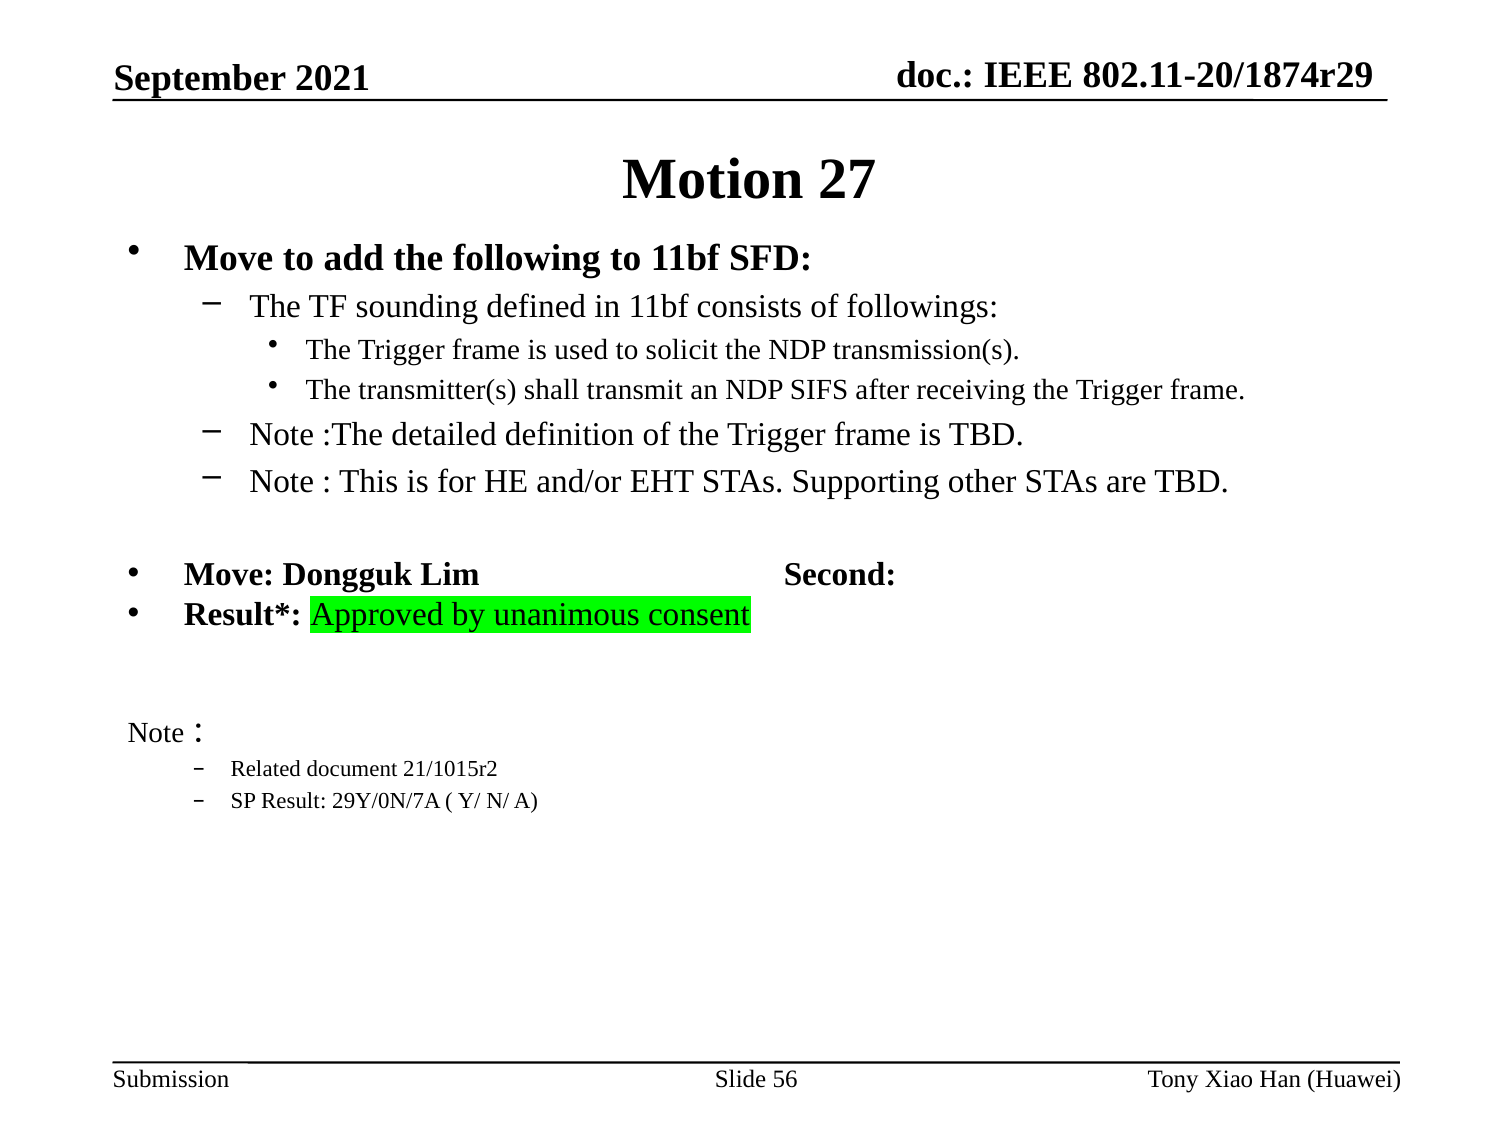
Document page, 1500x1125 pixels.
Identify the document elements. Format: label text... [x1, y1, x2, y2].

text_box Move to add the following to 11bf SFD: The TF sounding defined in 11bf consists of followings: The Trigger frame is used to solicit the NDP transmission(s). The transmitter(s) shall transmit an NDP SIFS after receiving the Trigger frame. Note :The detailed definition of the Trigger frame is TBD. Note : This is for HE and/or EHT STAs. Supporting other STAs are TBD. Move: Dongguk Lim Second: Result*: Approved by unanimous consent Note： Related document 21/1015r2 SP Result: 29Y/0N/7A ( Y/ N/ A) [112, 224, 1388, 1025]
slide_number Slide 56 [712, 1061, 800, 1093]
footer Tony Xiao Han (Huawei) [999, 1061, 1402, 1093]
text_box Motion 27 [112, 87, 1388, 224]
